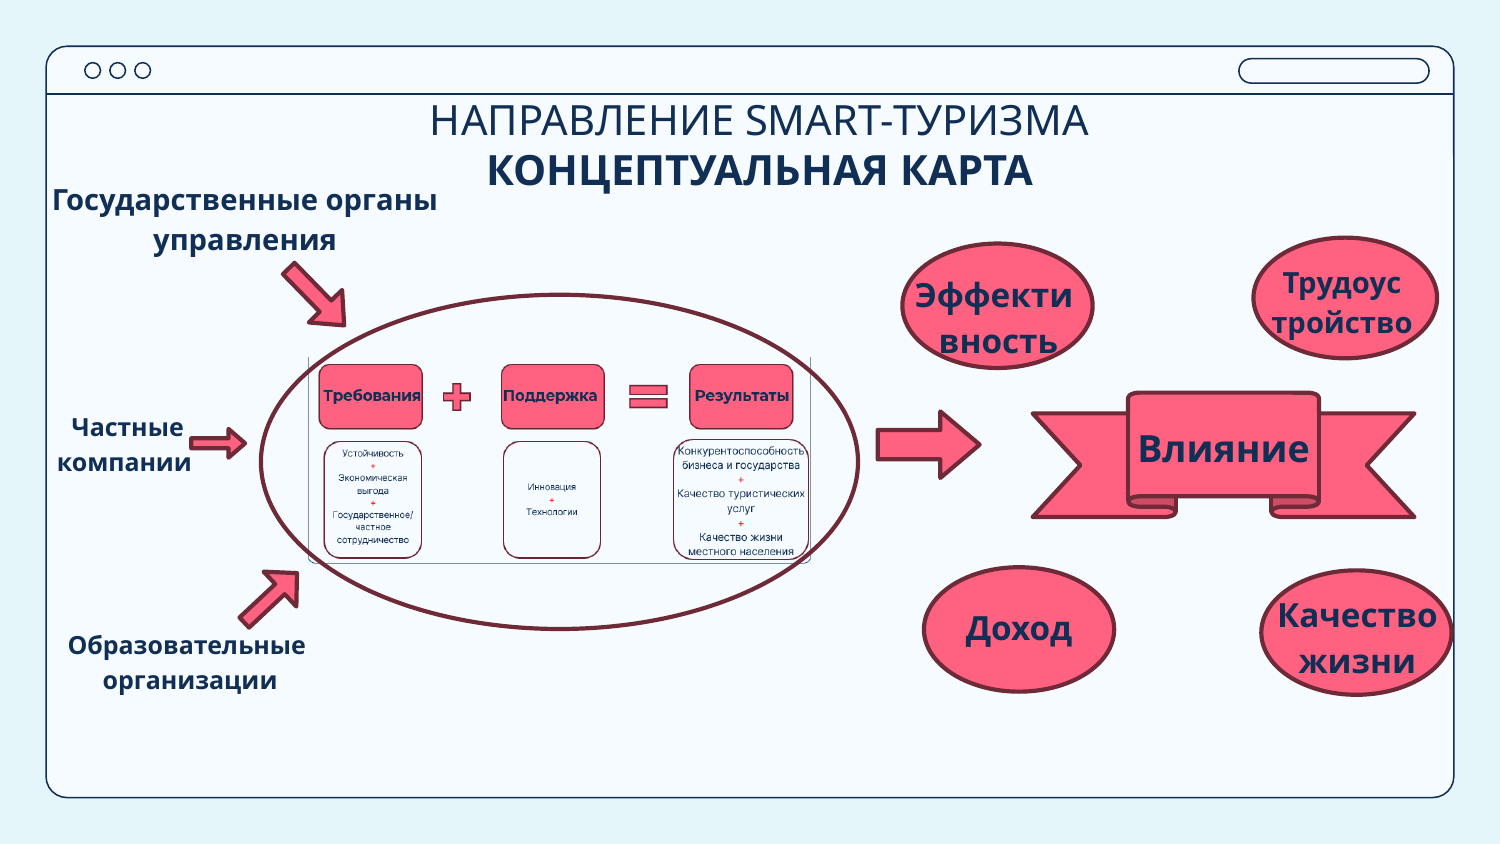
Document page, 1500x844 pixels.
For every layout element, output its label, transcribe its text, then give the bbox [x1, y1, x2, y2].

text_box [935, 662, 1103, 694]
text_box [326, 292, 793, 355]
text_box [258, 374, 302, 550]
text_box [189, 427, 248, 460]
title НАПРАВЛЕНИЕ SMART-ТУРИЗМА КОНЦЕПТУАЛЬНАЯ КАРТА [127, 79, 1392, 174]
picture [307, 356, 812, 564]
text_box [962, 565, 1076, 577]
text_box Доход [898, 577, 1140, 662]
text_box [1265, 568, 1448, 610]
text_box [816, 373, 861, 551]
subtitle Государственные органы управления [2, 205, 488, 272]
text_box Трудоус тройство [1160, 217, 1500, 355]
text_box Образовательные организации [41, 608, 339, 710]
subtitle Влияние [1105, 415, 1342, 485]
text_box [1030, 390, 1417, 520]
text_box Частные компании [6, 389, 250, 491]
text_box [280, 260, 347, 328]
text_box Эффекти вность [817, 237, 1180, 375]
text_box [1307, 355, 1384, 361]
text_box [329, 571, 790, 632]
text_box [237, 569, 300, 630]
text_box Качество жизни [1236, 610, 1479, 695]
text_box [875, 409, 982, 480]
